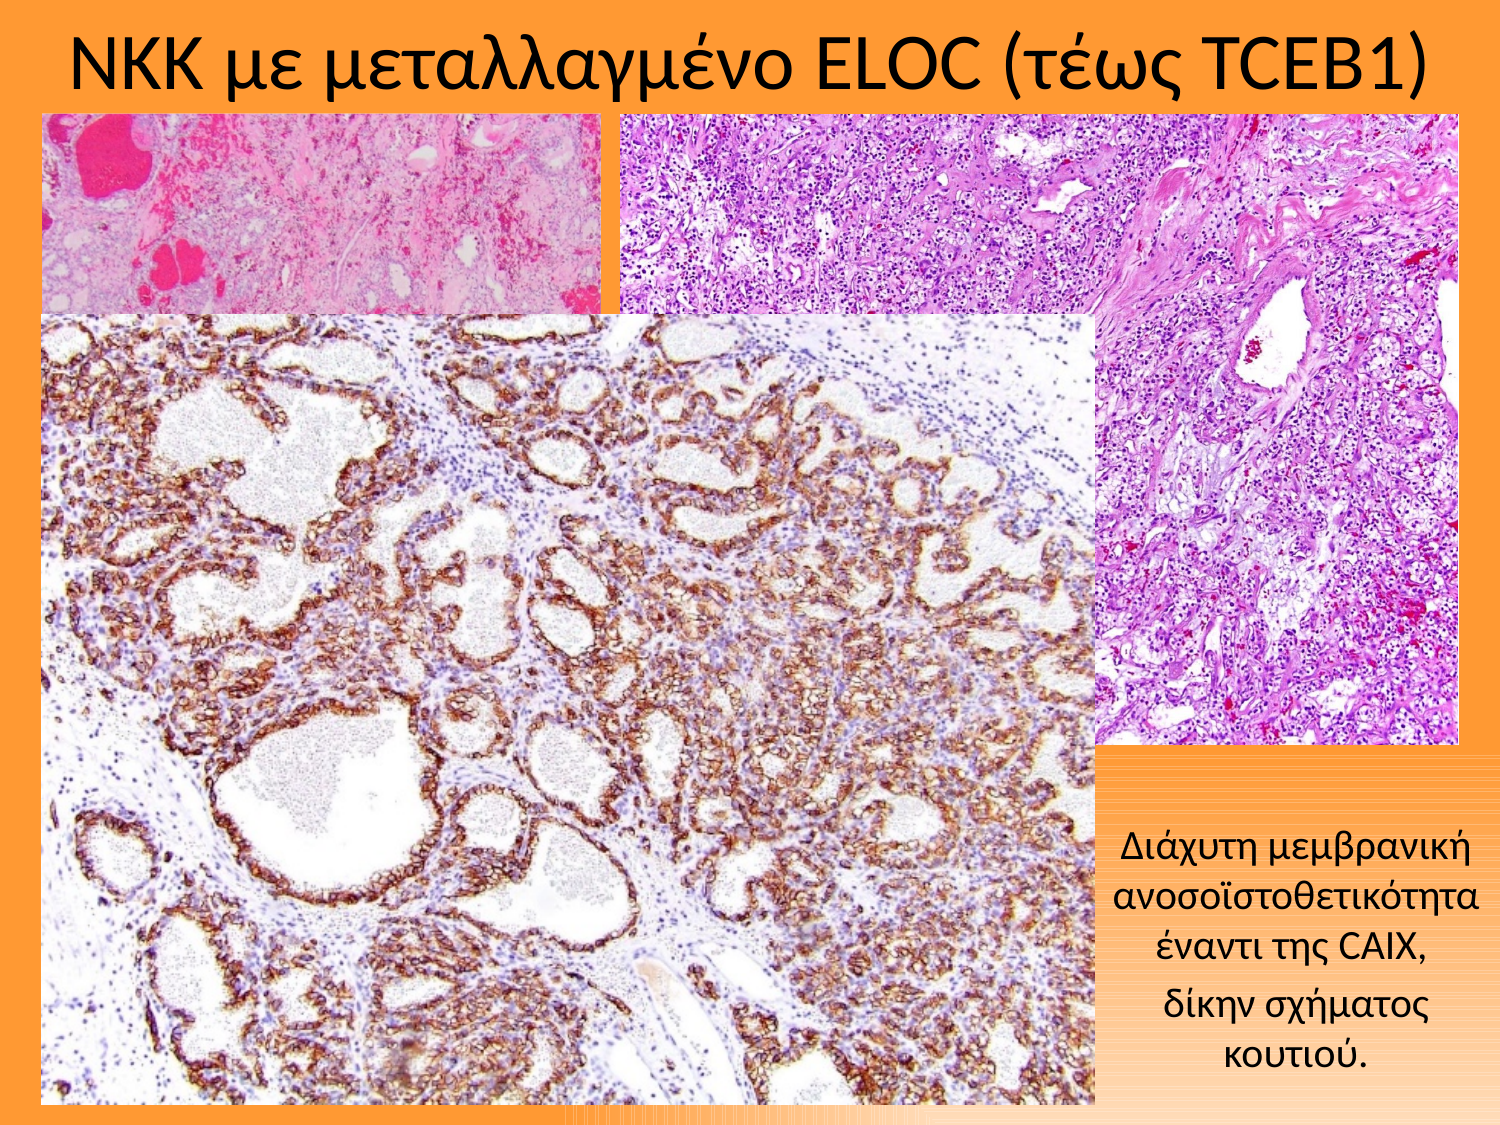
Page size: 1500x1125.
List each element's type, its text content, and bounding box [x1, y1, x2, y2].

title NKK με μεταλλαγμένο ELOC (τέως TCEB1) [0, 0, 1500, 114]
picture [0, 114, 1459, 1105]
text_box Διάχυτη μεμβρανική ανοσοϊστοθετικότητα έναντι της CAIX, δίκην σχήματος κουτιού. [1099, 810, 1500, 1105]
